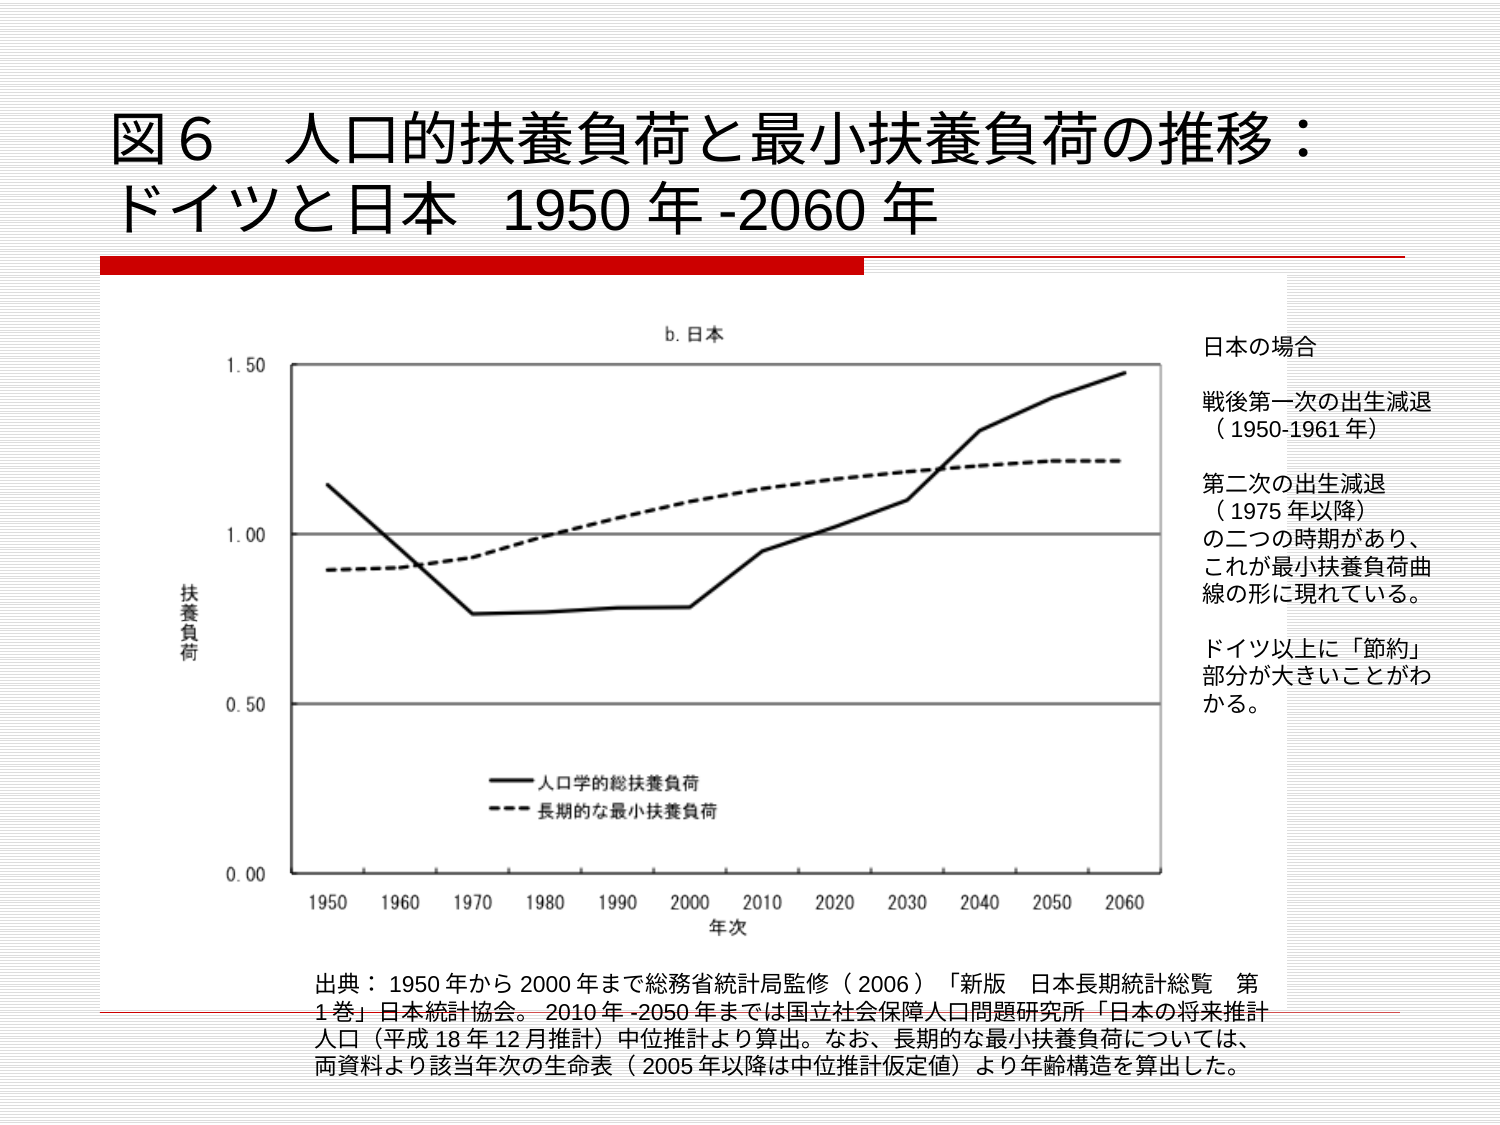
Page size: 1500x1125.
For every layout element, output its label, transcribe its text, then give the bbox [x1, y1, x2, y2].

title 図６ 人口的扶養負荷と最小扶養負荷の推移： ドイツと日本 1950年-2060年 [93, 49, 1407, 250]
text_box 日本の場合 戦後第一次の出生減退（1950-1961年） 第二次の出生減退（1975年以降） の二つの時期があり、これが最小扶養負荷曲線の形に現れている。 ドイツ以上に「節約」部分が大きいことがわかる。 [1291, 324, 1463, 725]
picture [99, 274, 1288, 1009]
text_box 出典：1950年から2000年まで総務省統計局監修（2006）「新版 日本長期統計総覧 第1巻」日本統計協会。2010年-2050年までは国立社会保障人口問題研究所「日本の将来推計人口（平成18年12月推計）中位推計より算出。なお、長期的な最小扶養負荷については、両資料より該当年次の生命表（2005年以降は中位推計仮定値）より年齢構造を算出した。 [299, 1015, 1288, 1087]
